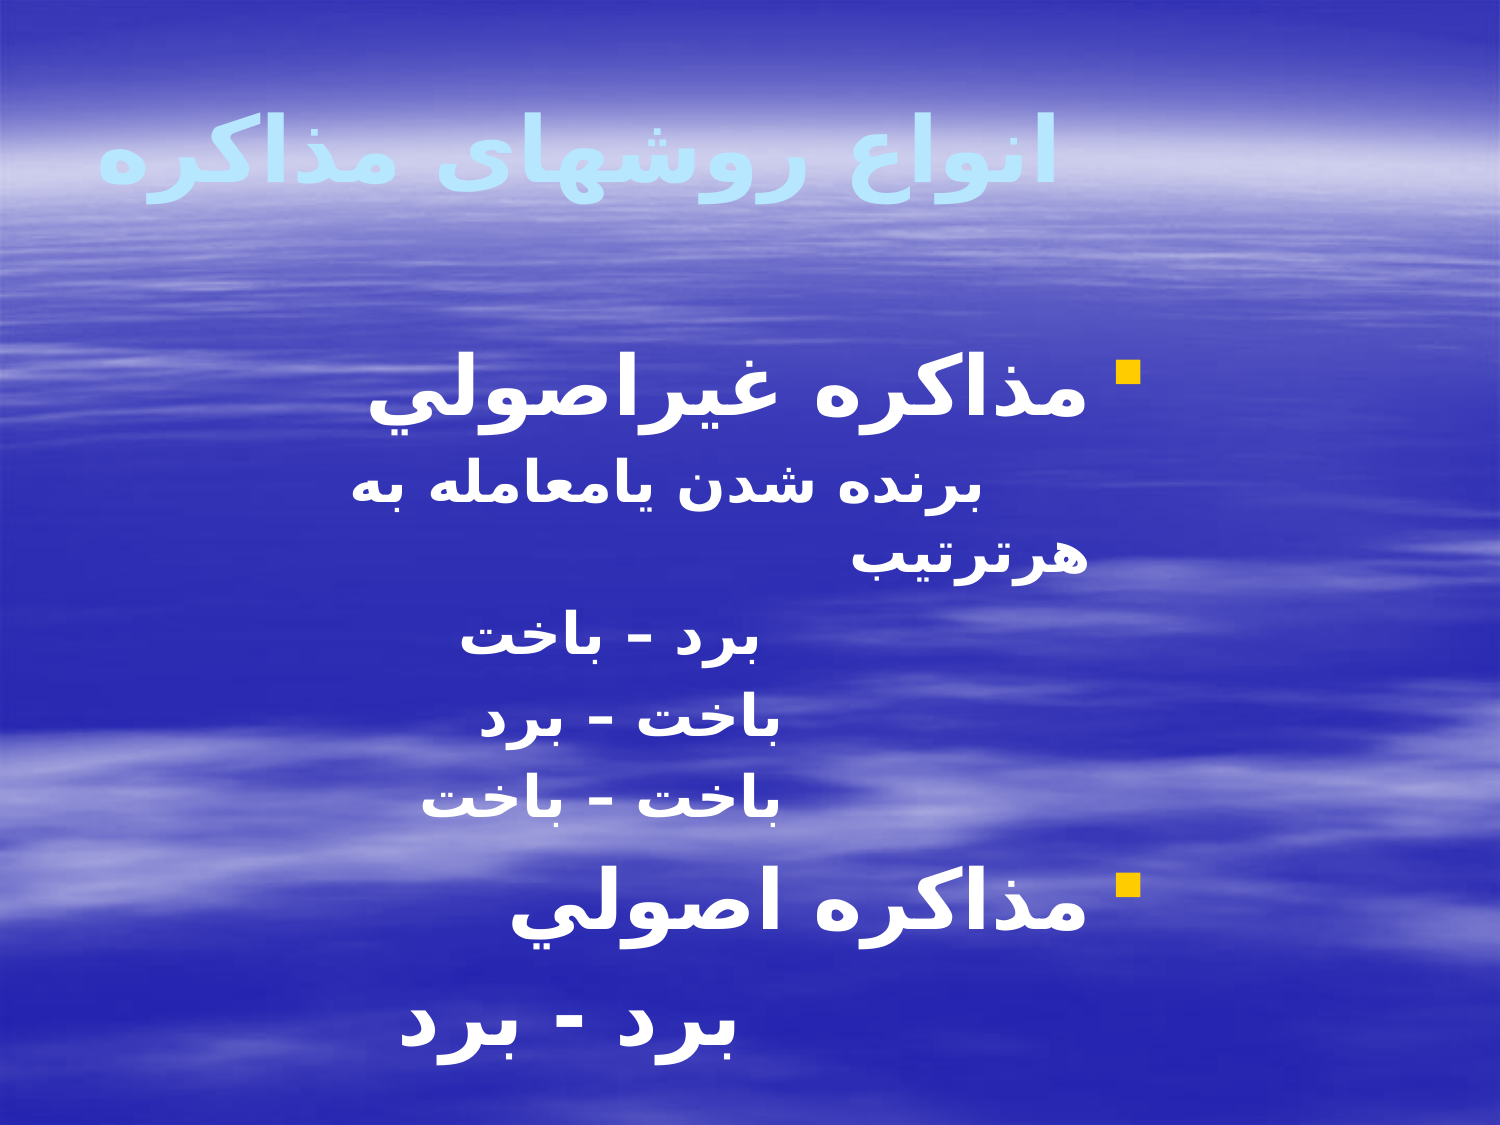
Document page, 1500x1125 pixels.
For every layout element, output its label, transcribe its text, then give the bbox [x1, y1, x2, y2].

title انواع روشهای مذاکره [49, 37, 1084, 255]
list مذاكره غيراصولي برنده شدن يامعامله به هرترتيب برد – باخت باخت – برد باخت – باخت مذاكره اصولي برد - برد [112, 325, 1163, 1071]
